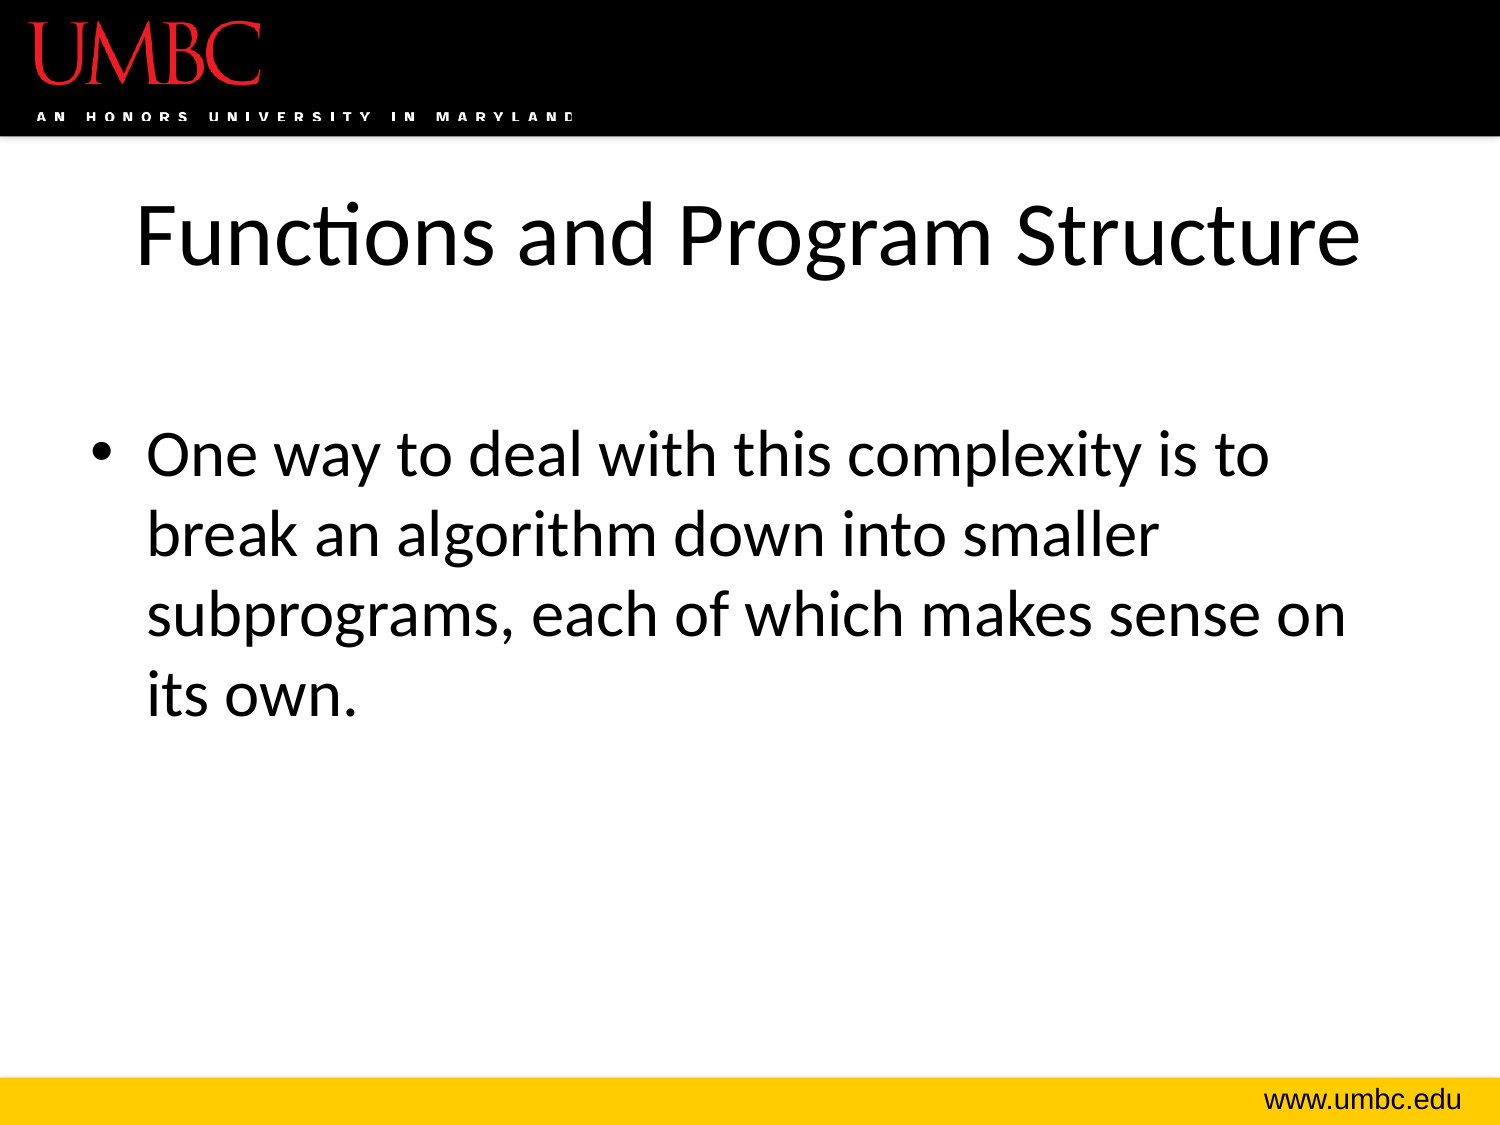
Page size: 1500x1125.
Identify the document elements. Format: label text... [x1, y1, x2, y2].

title Functions and Program Structure [75, 135, 1425, 323]
list One way to deal with this complexity is to break an algorithm down into smaller subprograms, each of which makes sense on its own. [75, 402, 1425, 1005]
